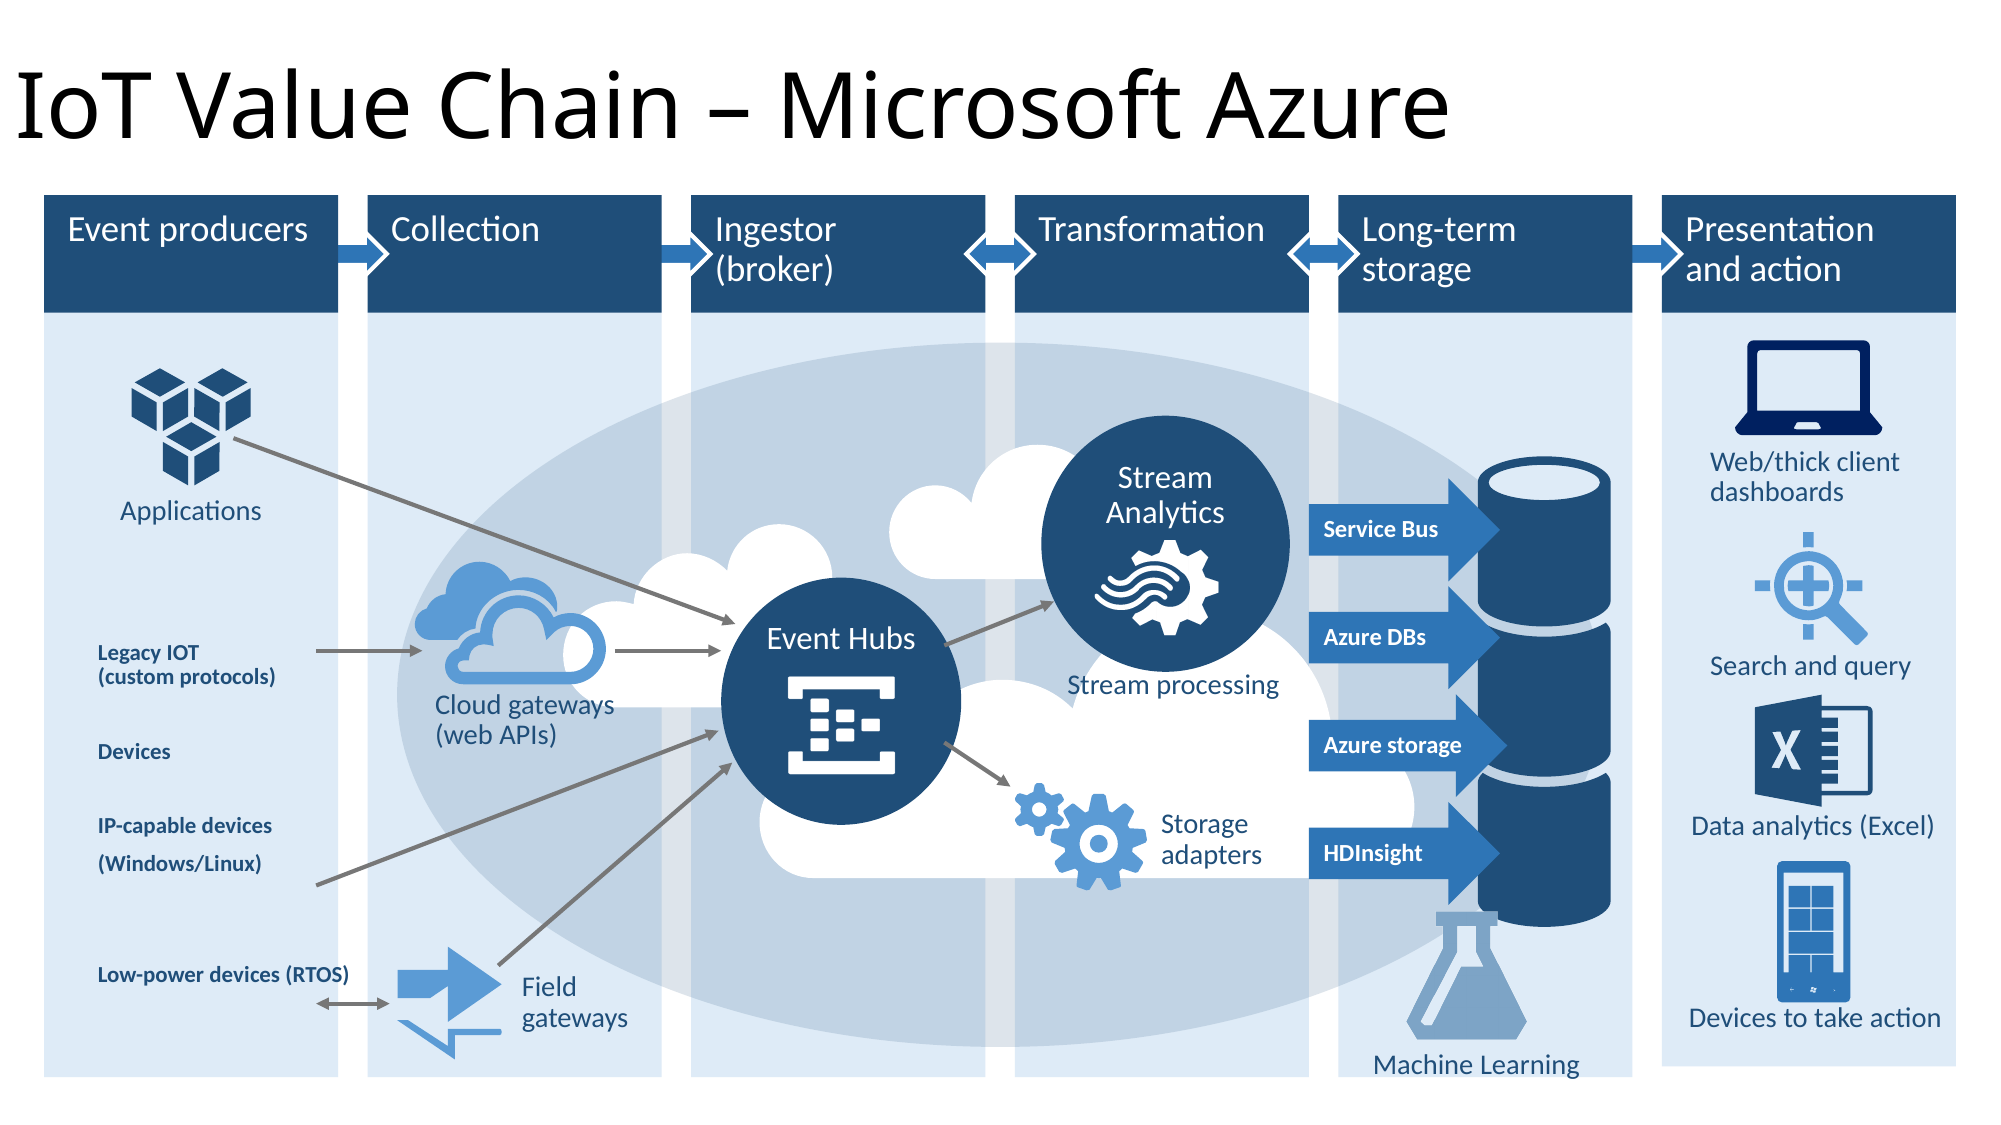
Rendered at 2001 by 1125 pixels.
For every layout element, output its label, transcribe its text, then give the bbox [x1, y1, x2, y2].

picture [1092, 524, 1221, 653]
picture [783, 673, 899, 776]
title IoT Value Chain – Microsoft Azure [0, 0, 1725, 218]
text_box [44, 195, 1957, 1078]
picture [1402, 911, 1531, 1040]
